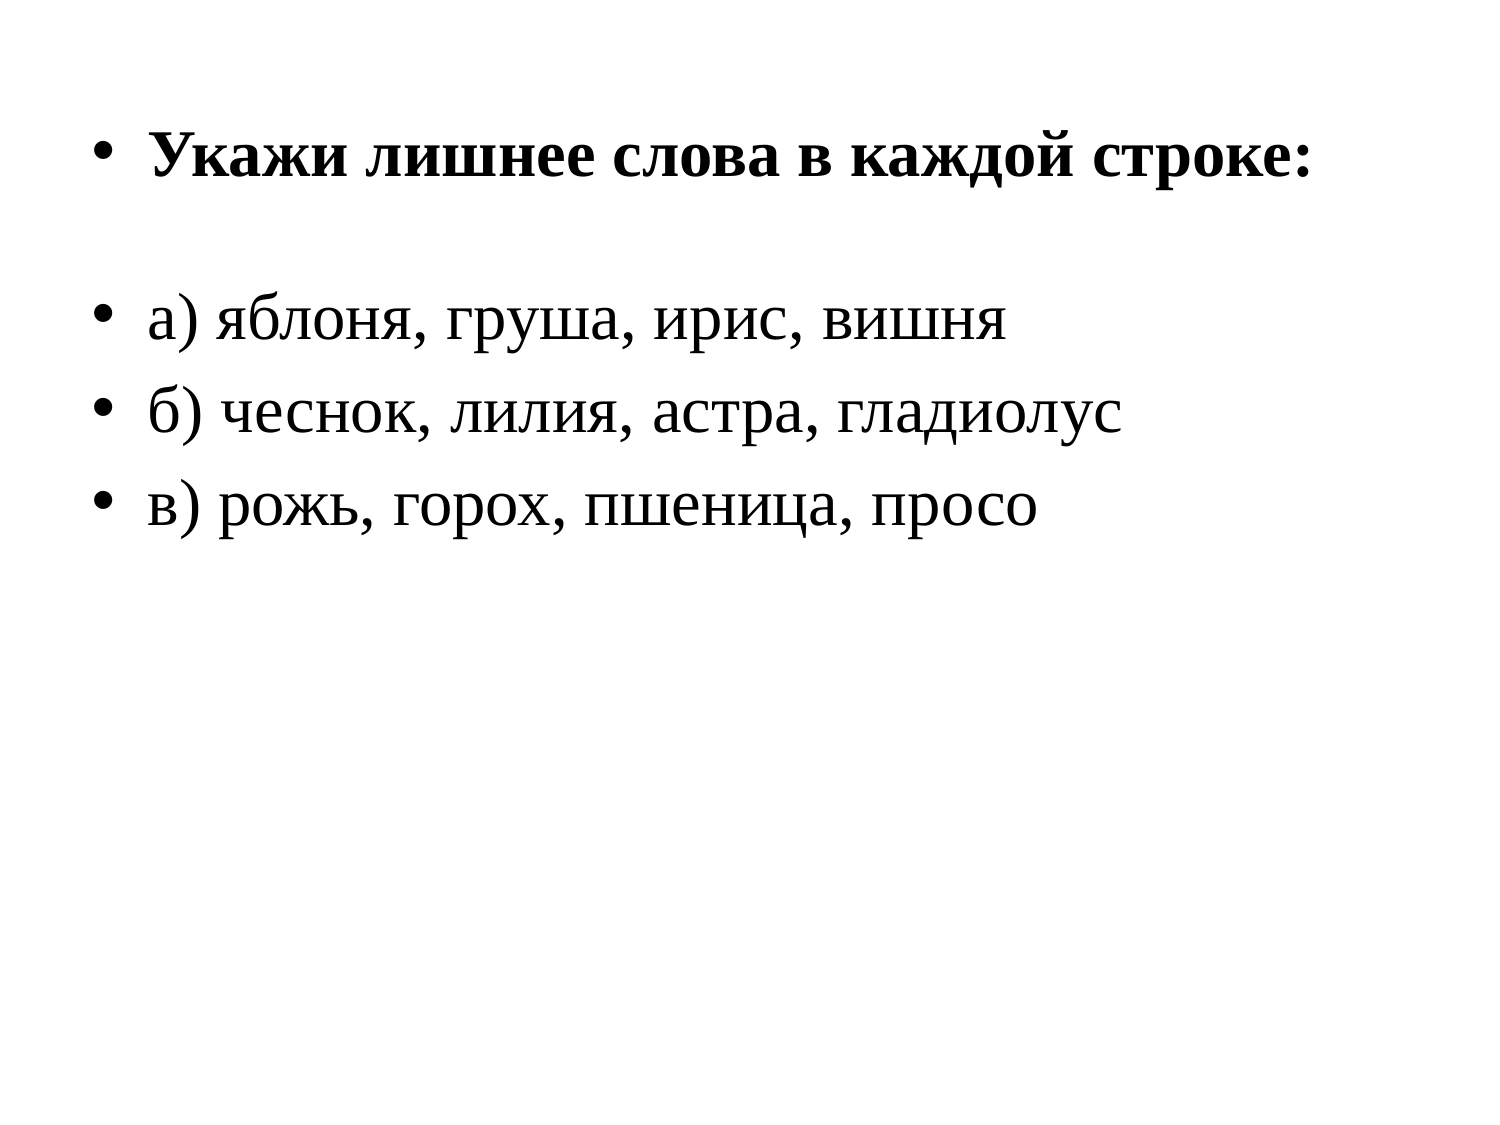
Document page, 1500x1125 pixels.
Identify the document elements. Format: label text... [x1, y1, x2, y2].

list Укажи лишнее слова в каждой строке: а) яблоня, груша, ирис, вишня б) чеснок, лилия, астра, гладиолус в) рожь, горох, пшеница, просо [76, 101, 1427, 845]
